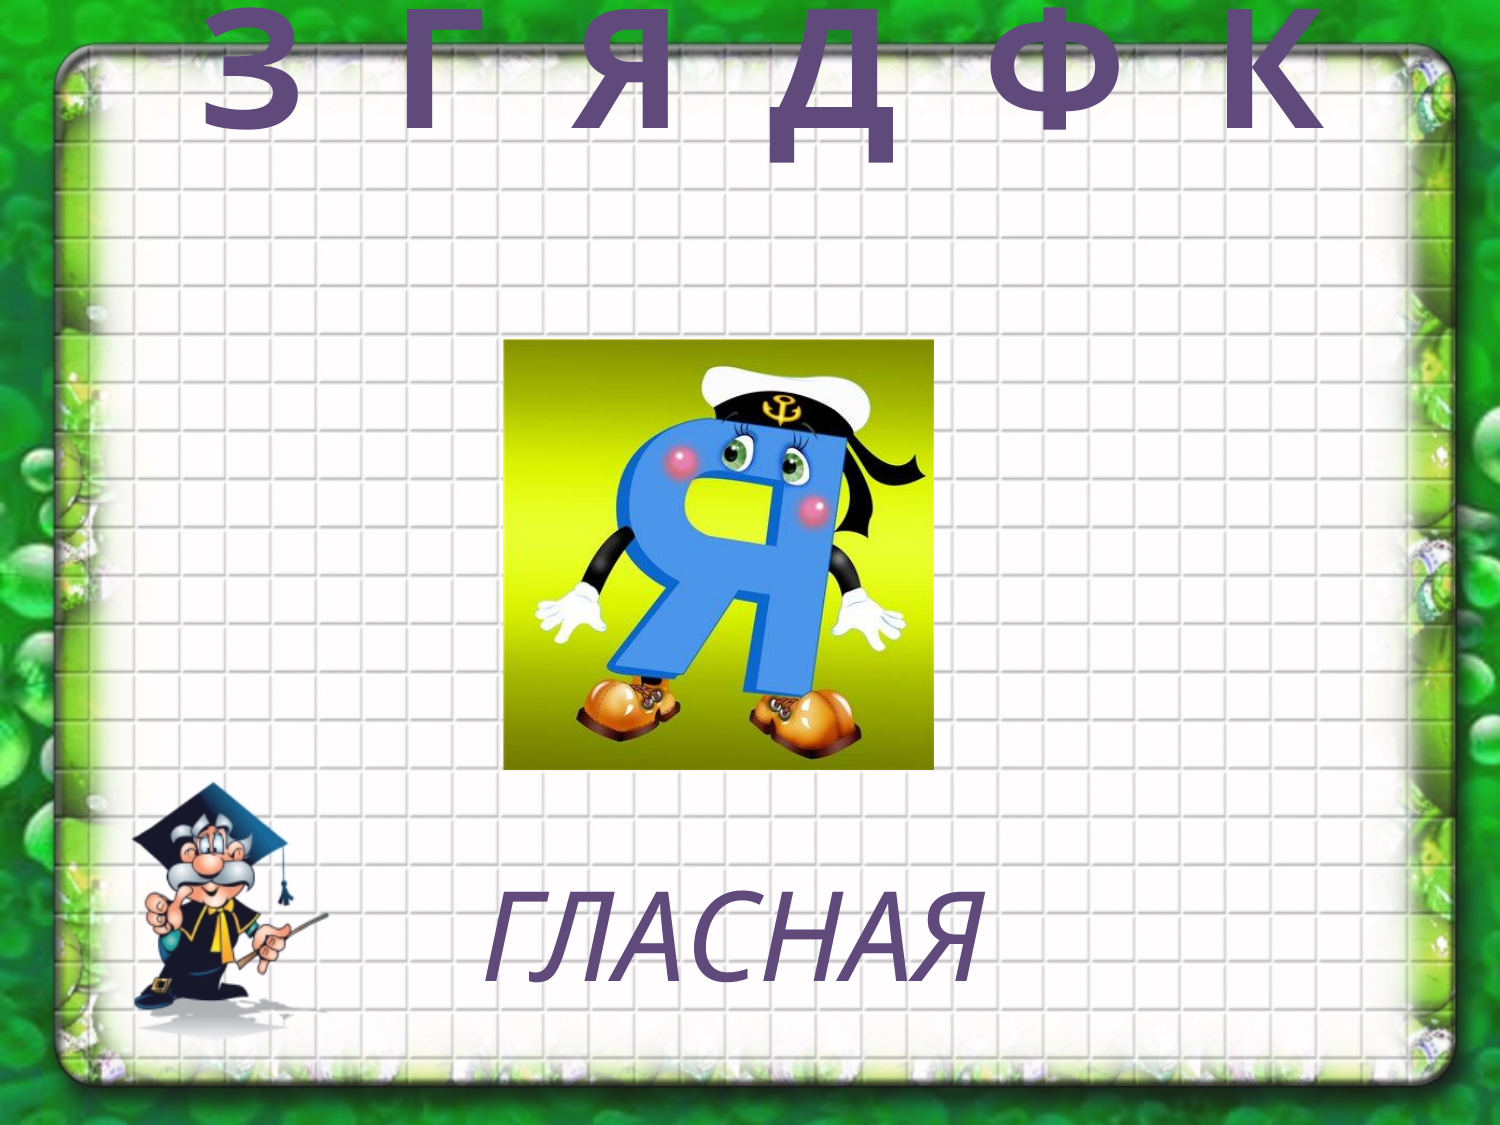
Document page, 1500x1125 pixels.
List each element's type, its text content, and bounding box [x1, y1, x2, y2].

title З Г Я Д Ф К [175, 0, 1348, 569]
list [503, 339, 934, 770]
text_box ГЛАСНАЯ [117, 848, 1372, 1124]
